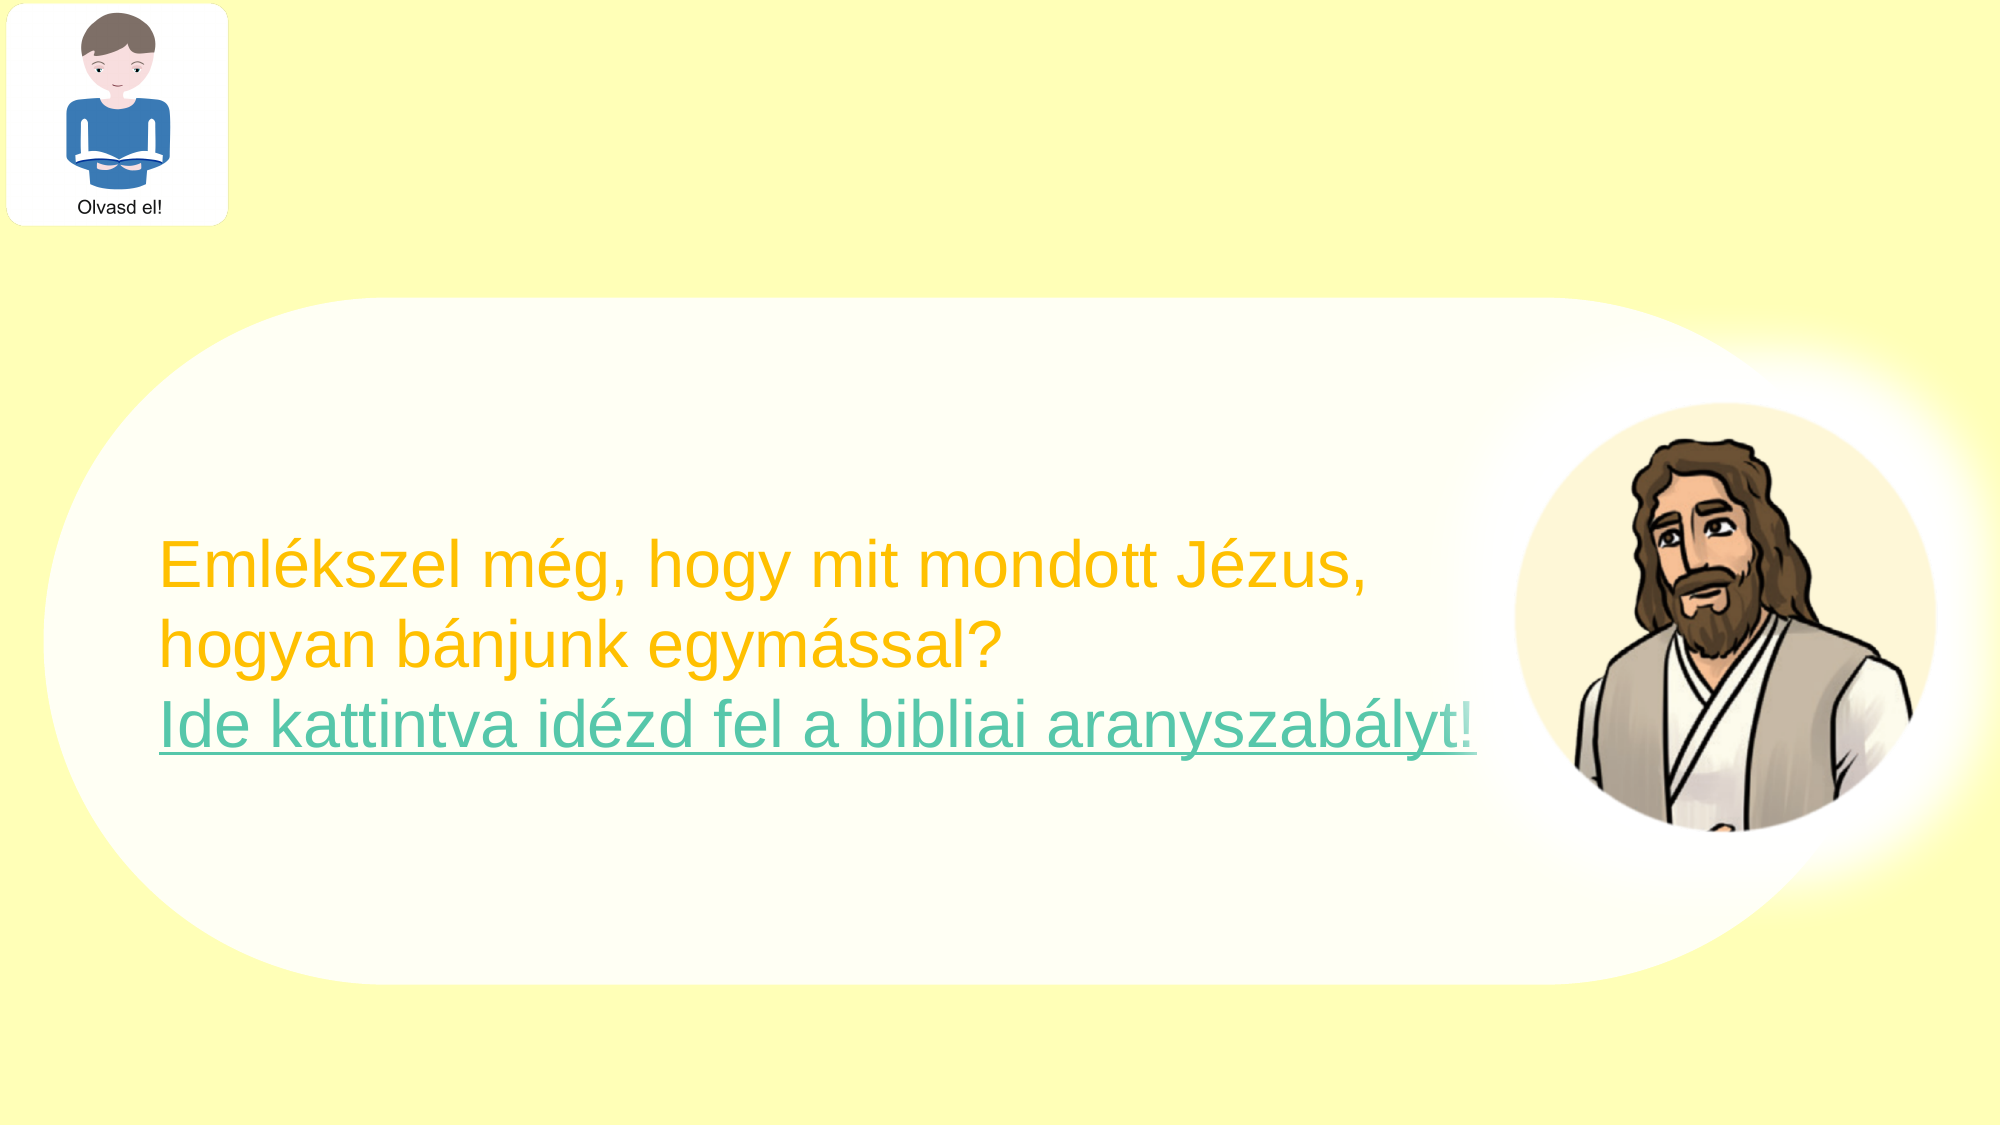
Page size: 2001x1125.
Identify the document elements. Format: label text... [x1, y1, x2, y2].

picture [0, 0, 237, 234]
picture [1513, 401, 1938, 833]
text_box Emlékszel még, hogy mit mondott Jézus, hogyan bánjunk egymással? Ide kattintva idézd fel a bibliai aranyszabályt! [42, 296, 1739, 986]
